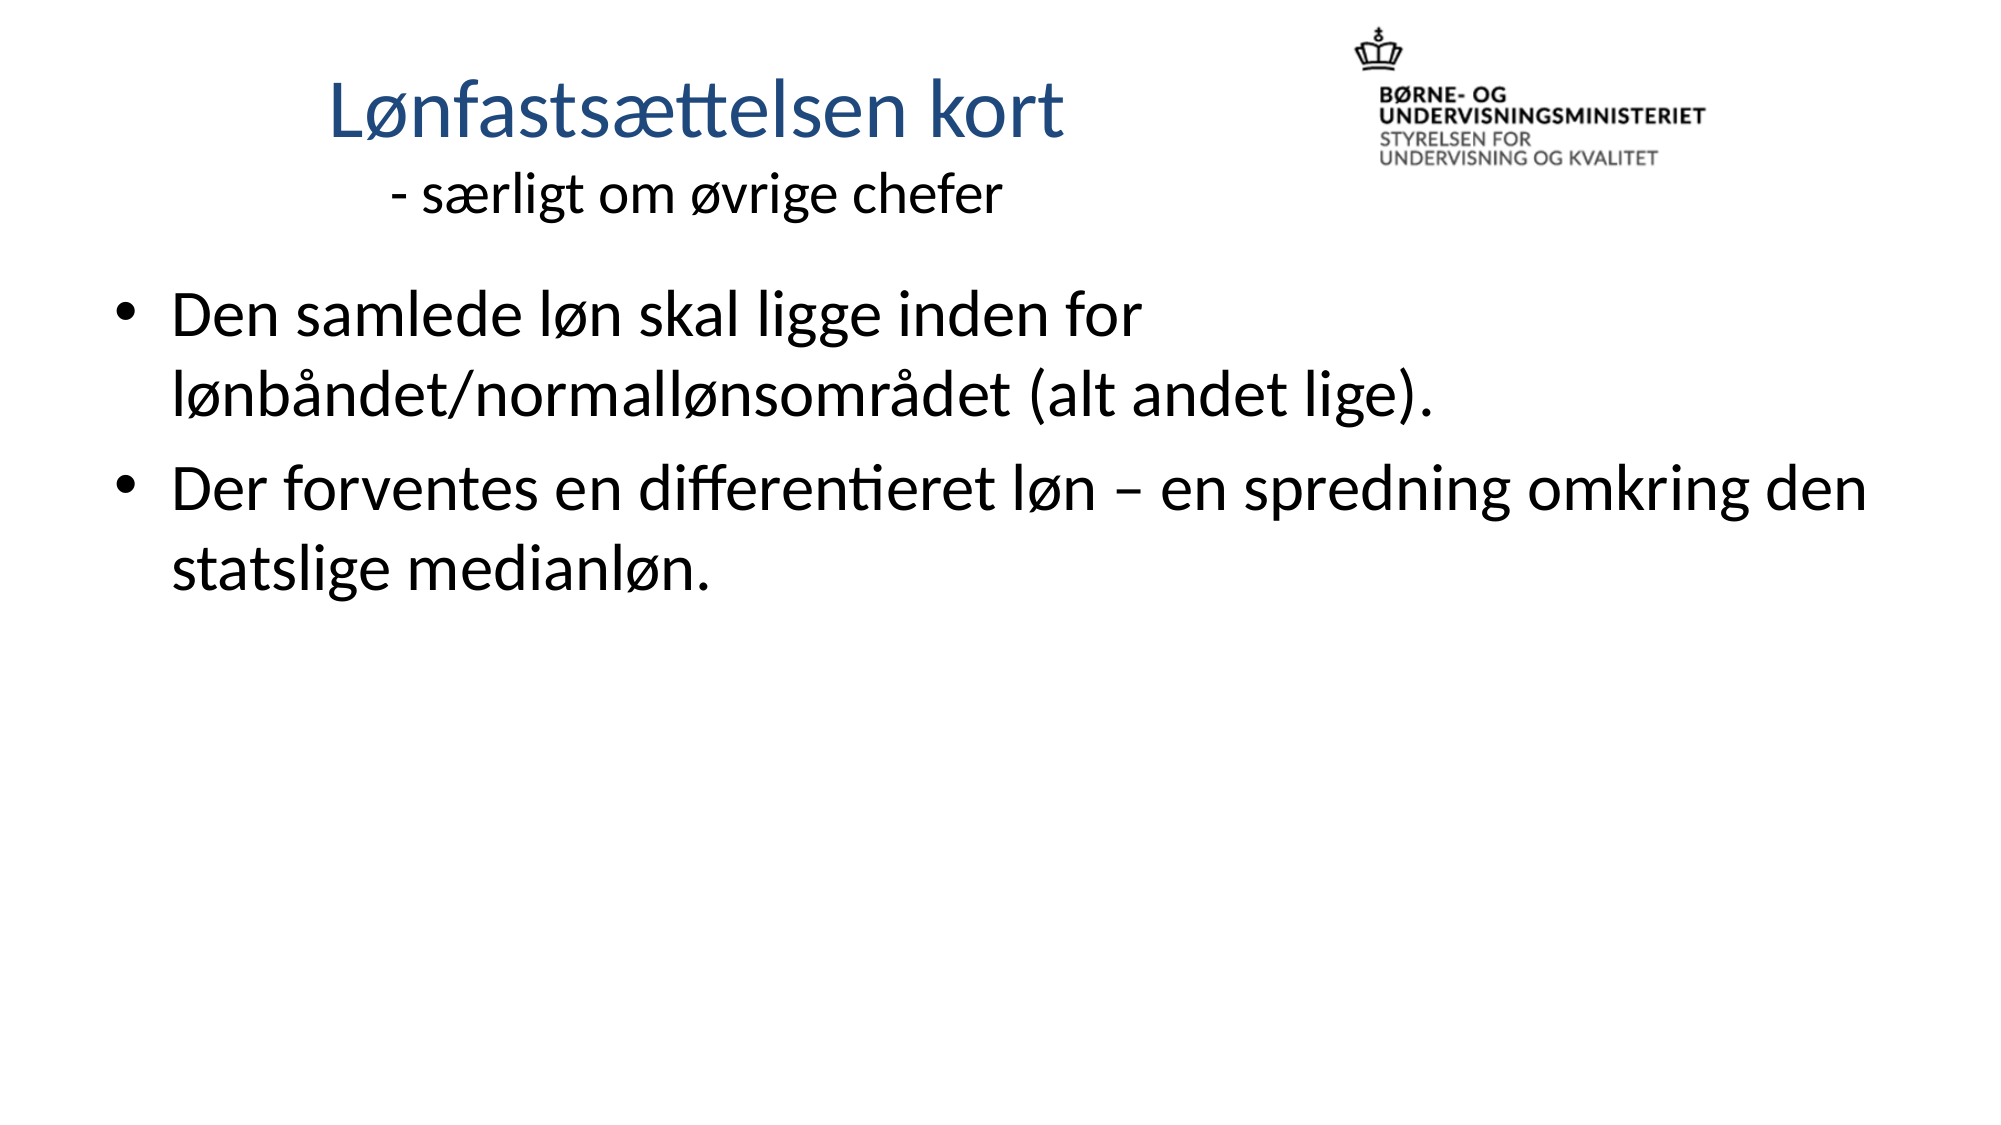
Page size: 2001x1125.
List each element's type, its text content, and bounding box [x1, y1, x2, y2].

picture [1326, 18, 1741, 185]
title Lønfastsættelsen kort - særligt om øvrige chefer [99, 45, 1296, 233]
list Den samlede løn skal ligge inden for lønbåndet/normallønsområdet (alt andet lige). Der forventes en differentieret løn – en spredning omkring den statslige medianløn. [99, 262, 1900, 1005]
